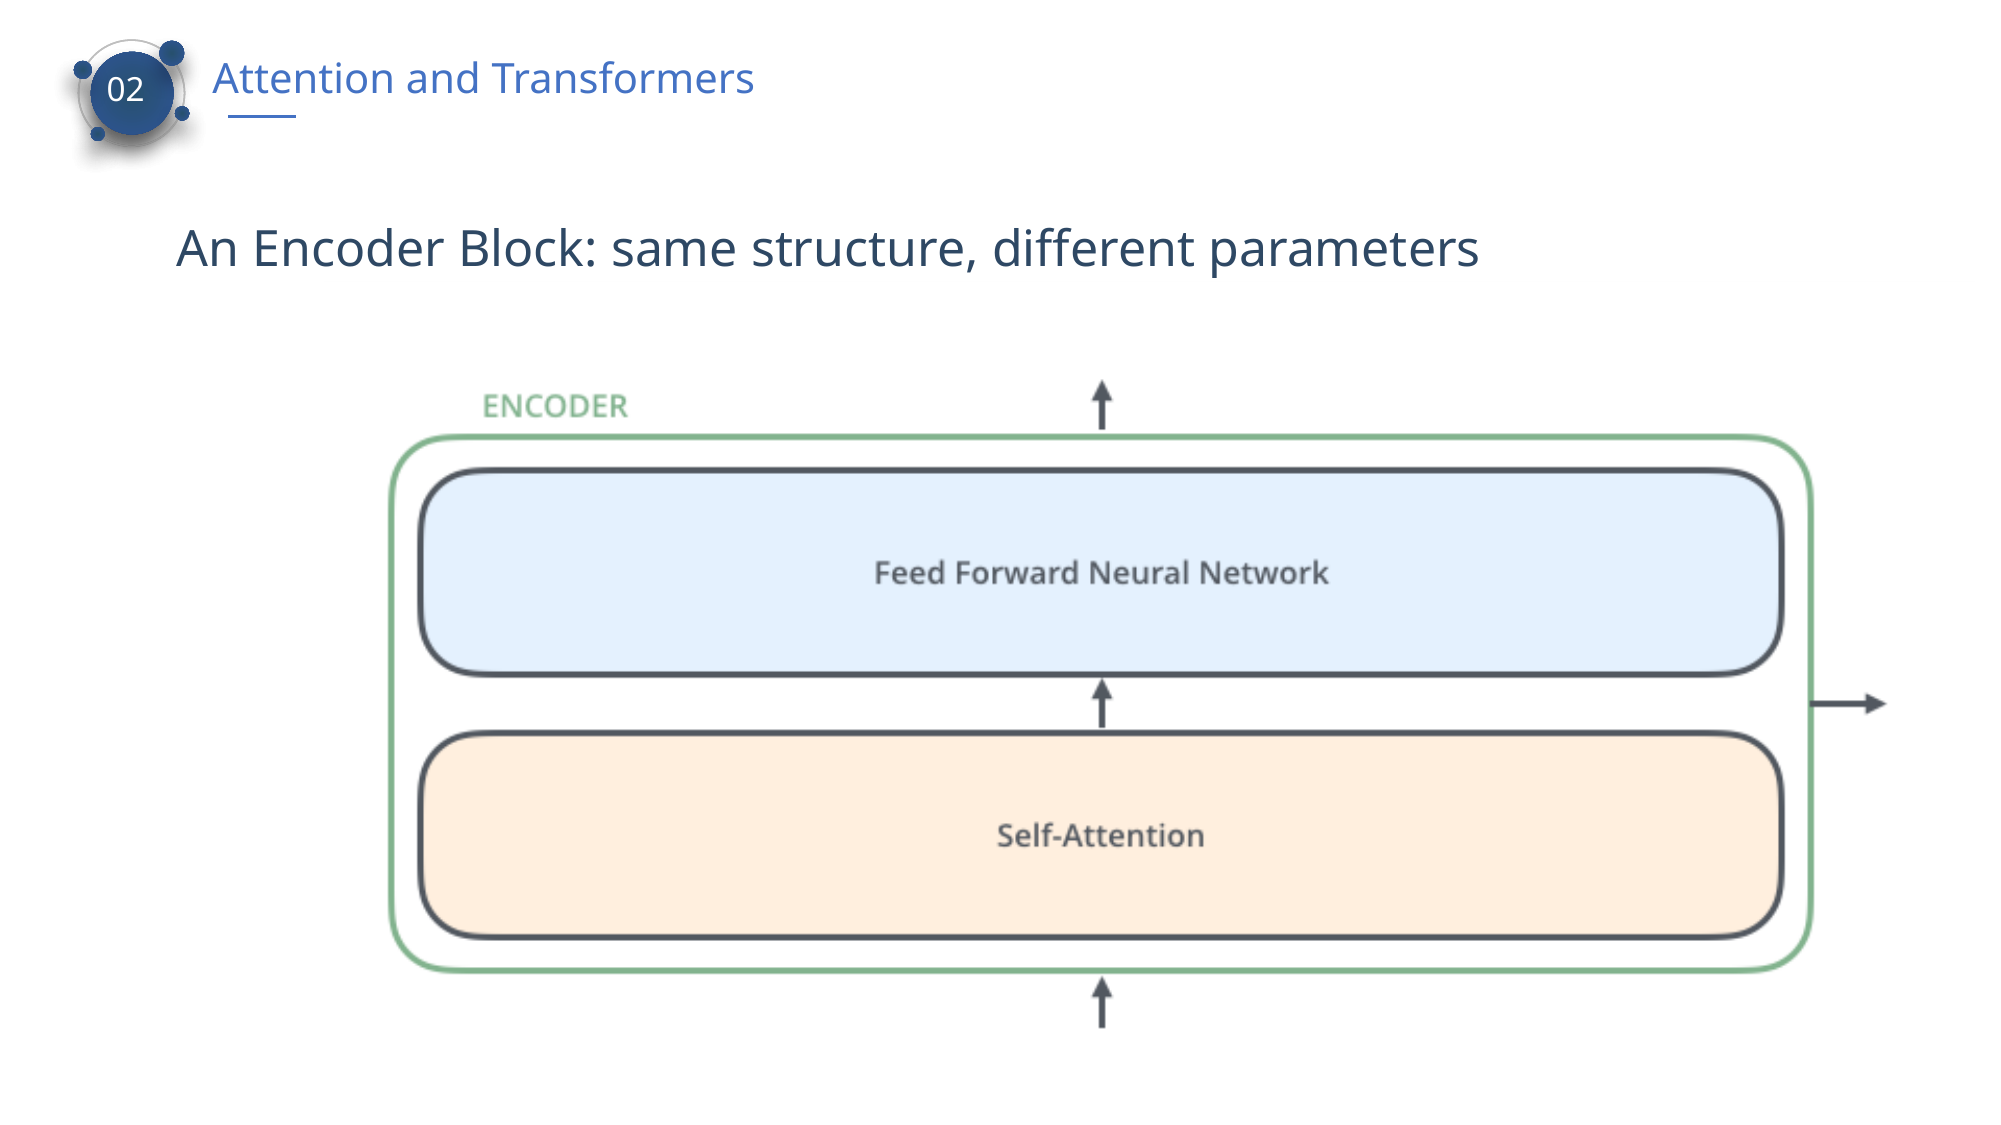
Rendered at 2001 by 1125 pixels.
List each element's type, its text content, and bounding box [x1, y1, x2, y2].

text_box An Encoder Block: same structure, different parameters [161, 179, 1743, 285]
picture [324, 280, 1975, 1125]
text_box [73, 40, 190, 147]
text_box Attention and Transformers [197, 44, 770, 110]
